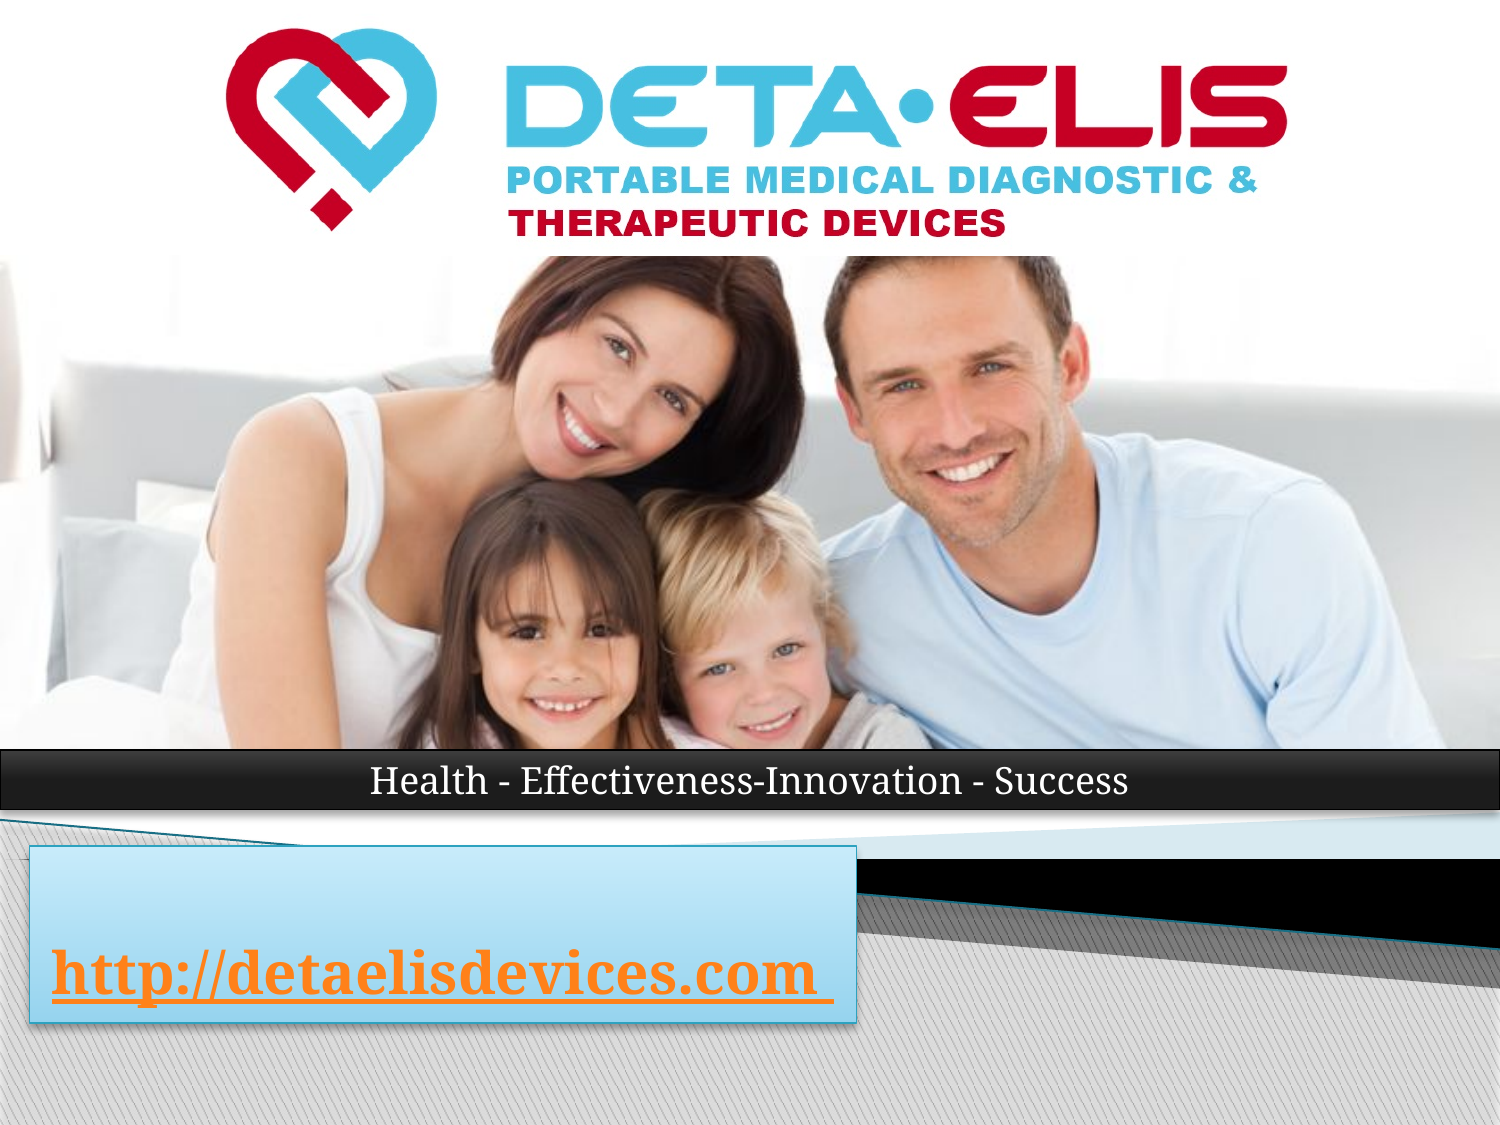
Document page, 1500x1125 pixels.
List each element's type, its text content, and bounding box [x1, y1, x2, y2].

title http://detaelisdevices.com [29, 845, 857, 1024]
picture [0, 0, 1500, 799]
picture [857, 895, 1500, 989]
